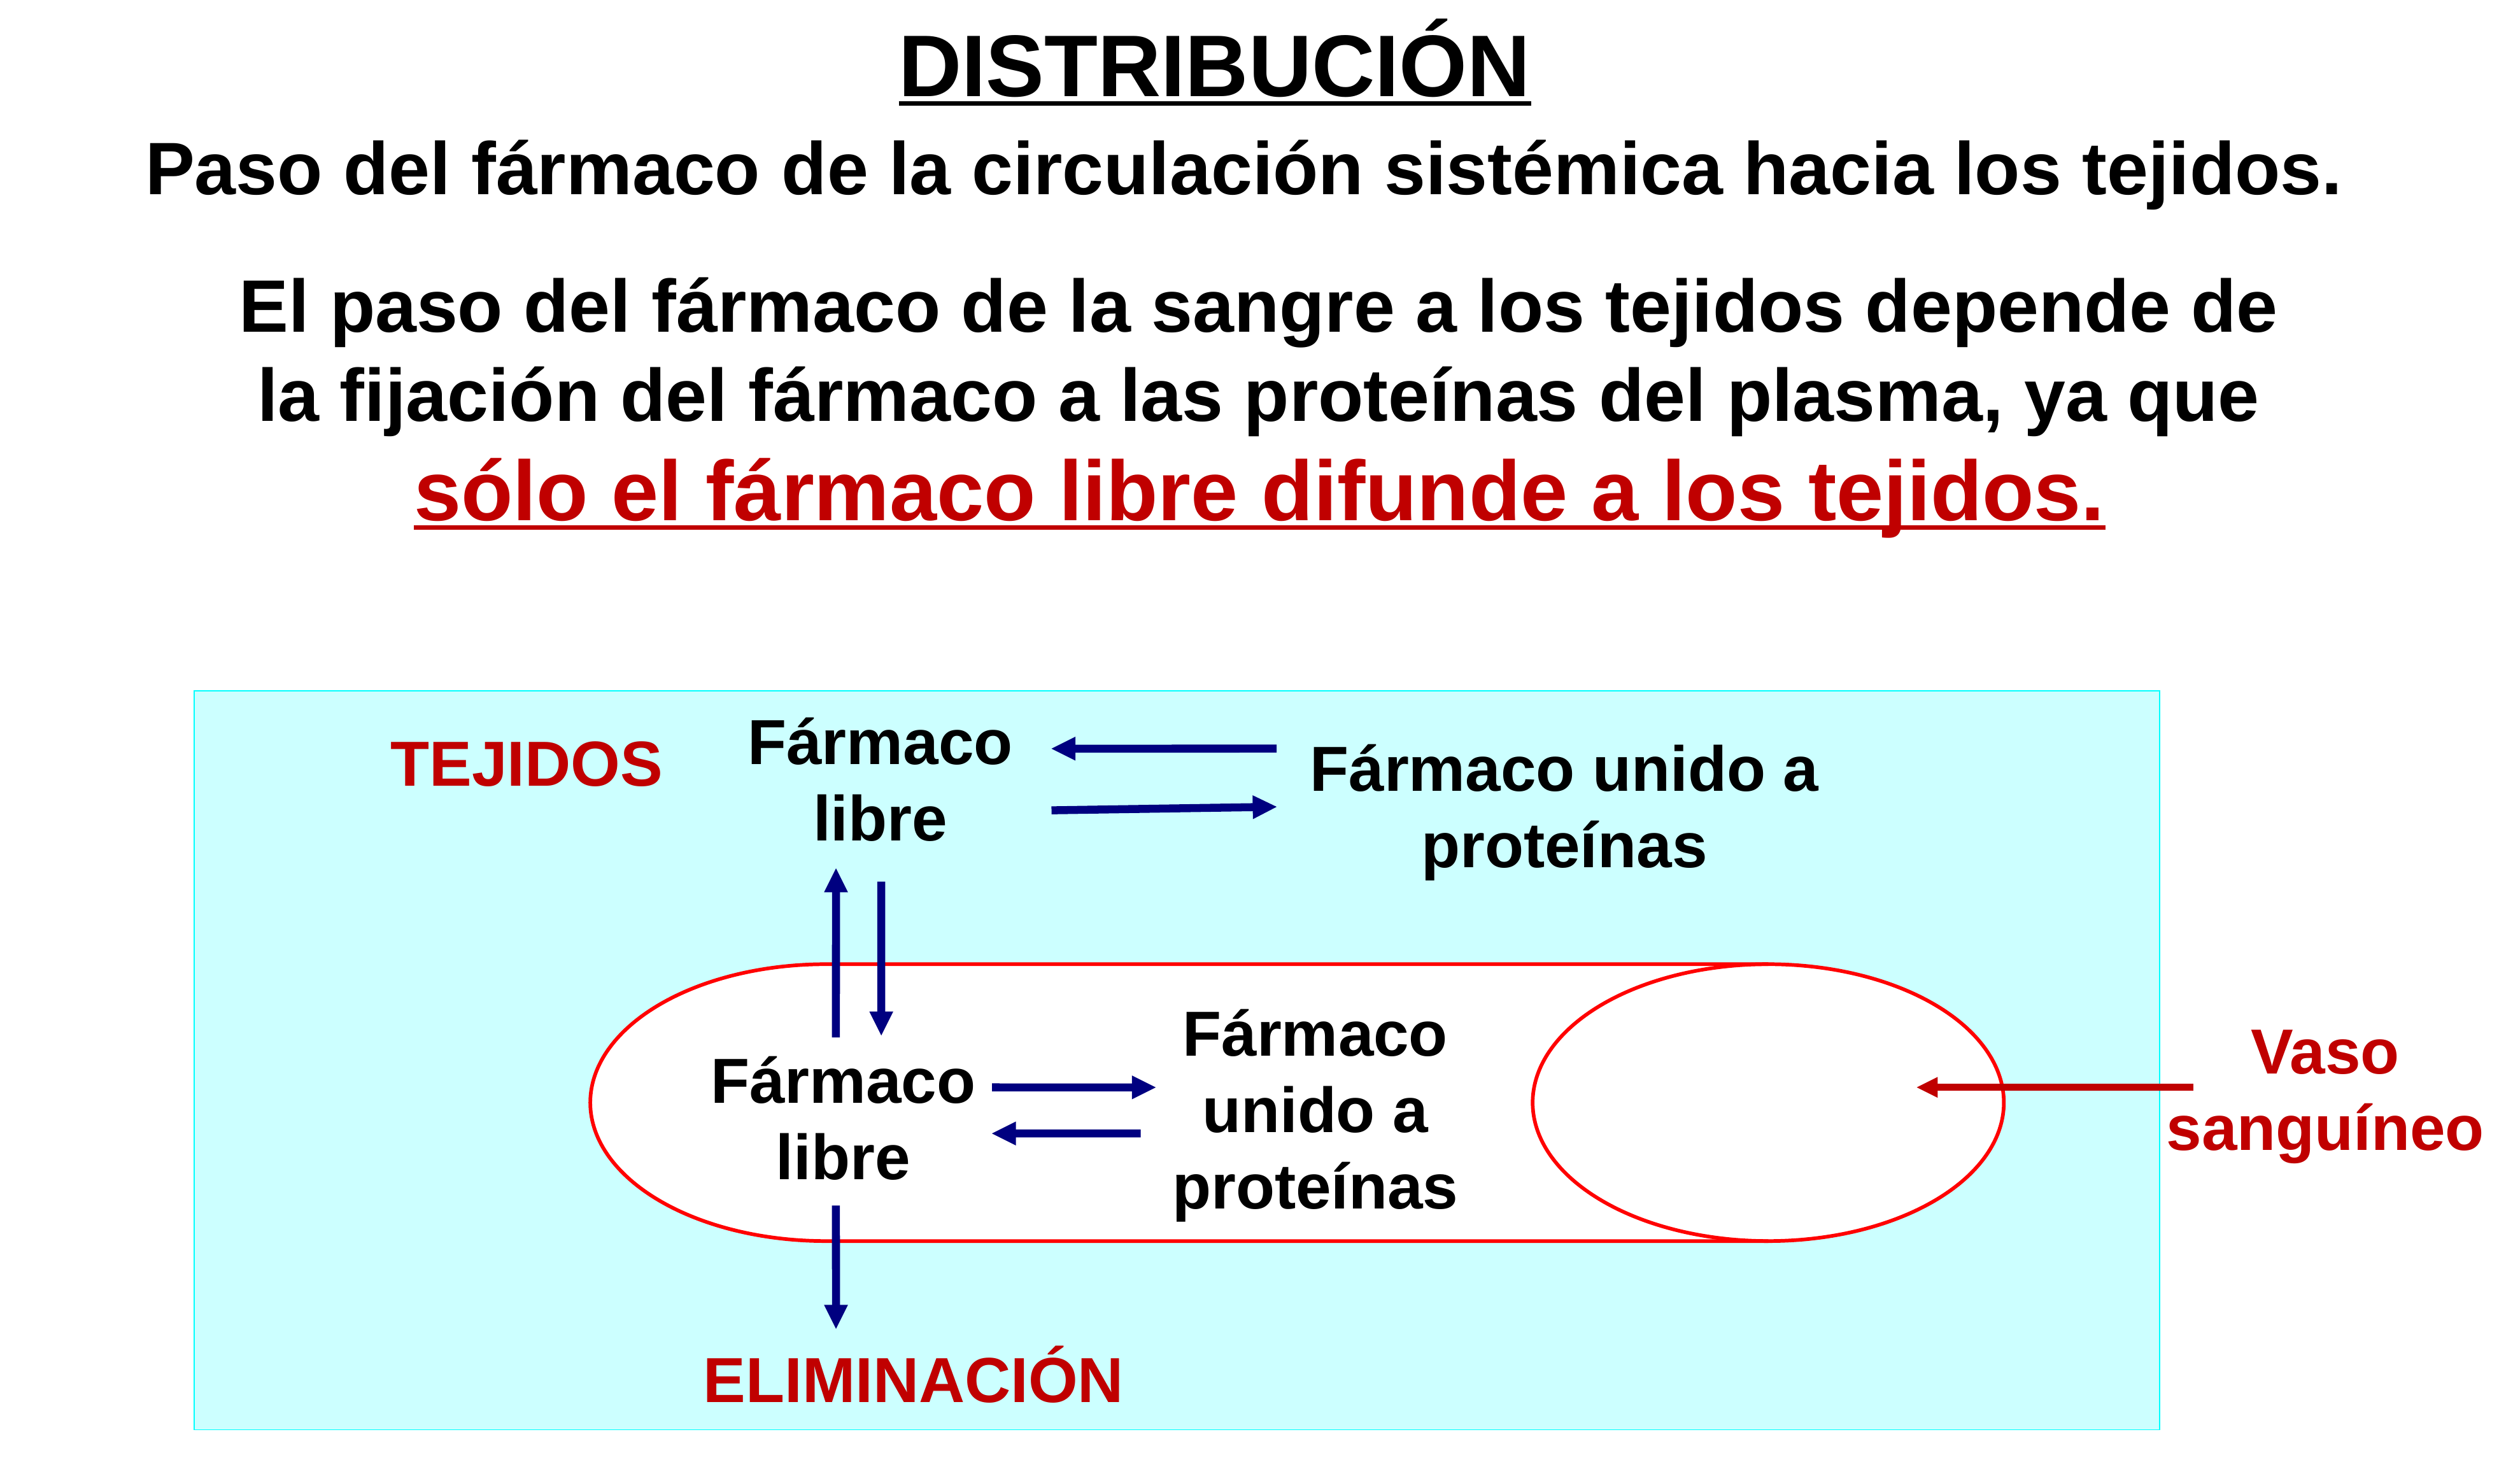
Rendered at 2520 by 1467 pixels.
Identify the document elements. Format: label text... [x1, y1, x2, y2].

text_box ELIMINACIÓN [684, 1329, 1177, 1424]
text_box Fármaco unido a proteínas [1277, 718, 1853, 890]
text_box DISTRIBUCIÓN [761, 0, 1669, 92]
text_box [1051, 744, 1277, 753]
text_box [832, 1205, 840, 1329]
text_box [1051, 803, 1277, 811]
text_box [590, 964, 2004, 1242]
text_box Fármaco libre [686, 1030, 1000, 1201]
text_box Fármaco unido a proteínas [1133, 982, 1498, 1231]
text_box Vaso sanguíneo [2131, 1000, 2520, 1173]
text_box TEJIDOS [367, 712, 687, 809]
text_box [992, 1130, 1141, 1138]
text_box [194, 691, 2160, 1430]
text_box [877, 881, 886, 1036]
text_box Paso del fármaco de la circulación sistémica hacia los tejidos. [55, 92, 2434, 219]
text_box [832, 868, 840, 1038]
text_box [992, 1083, 1156, 1092]
text_box El paso del fármaco de la sangre a los tejidos depende de la fijación del fármaco a las proteínas del plasma, ya que sólo el fármaco libre difunde a los tejidos. [194, 248, 2326, 548]
text_box Fármaco libre [724, 691, 1037, 863]
